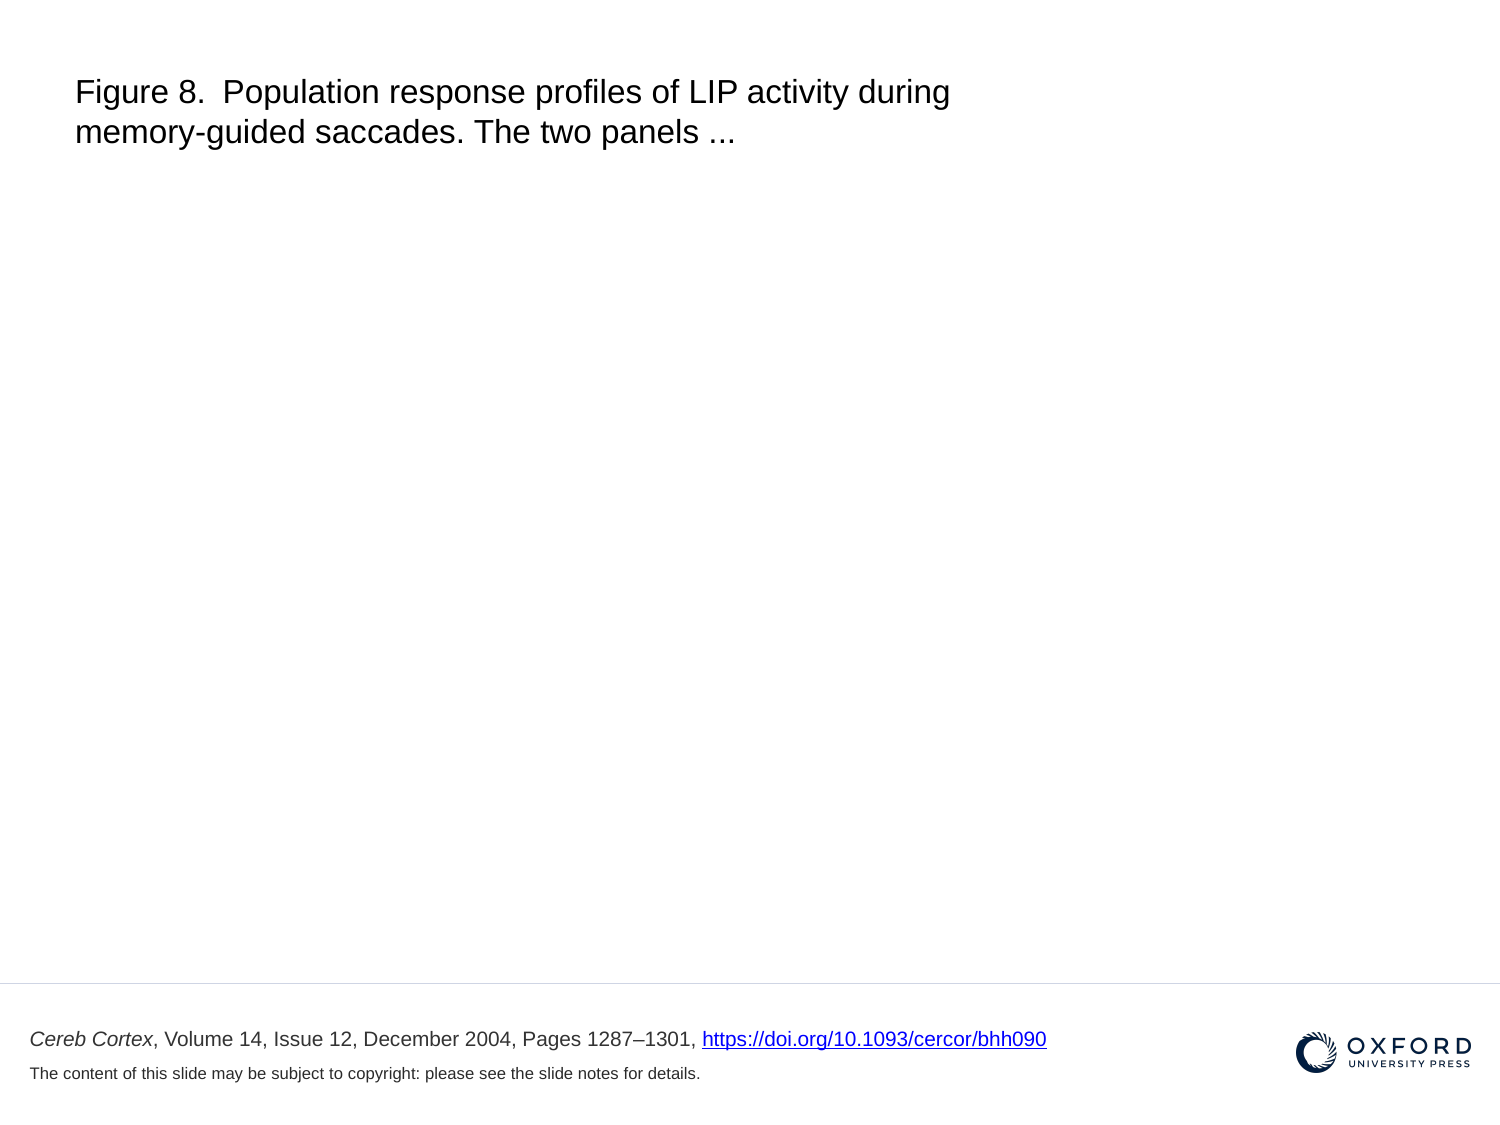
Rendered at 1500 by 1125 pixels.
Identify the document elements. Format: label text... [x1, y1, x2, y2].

picture [1296, 1032, 1471, 1073]
title Figure 8. Population response profiles of LIP activity during memory-guided saccades. The two panels ... [75, 69, 1078, 171]
footer Cereb Cortex, Volume 14, Issue 12, December 2004, Pages 1287–1301, https://doi.org/10.1093/cercor/bhh090 The content of this slide may be subject to copyright: please see the slide notes for details. [0, 983, 1260, 1125]
